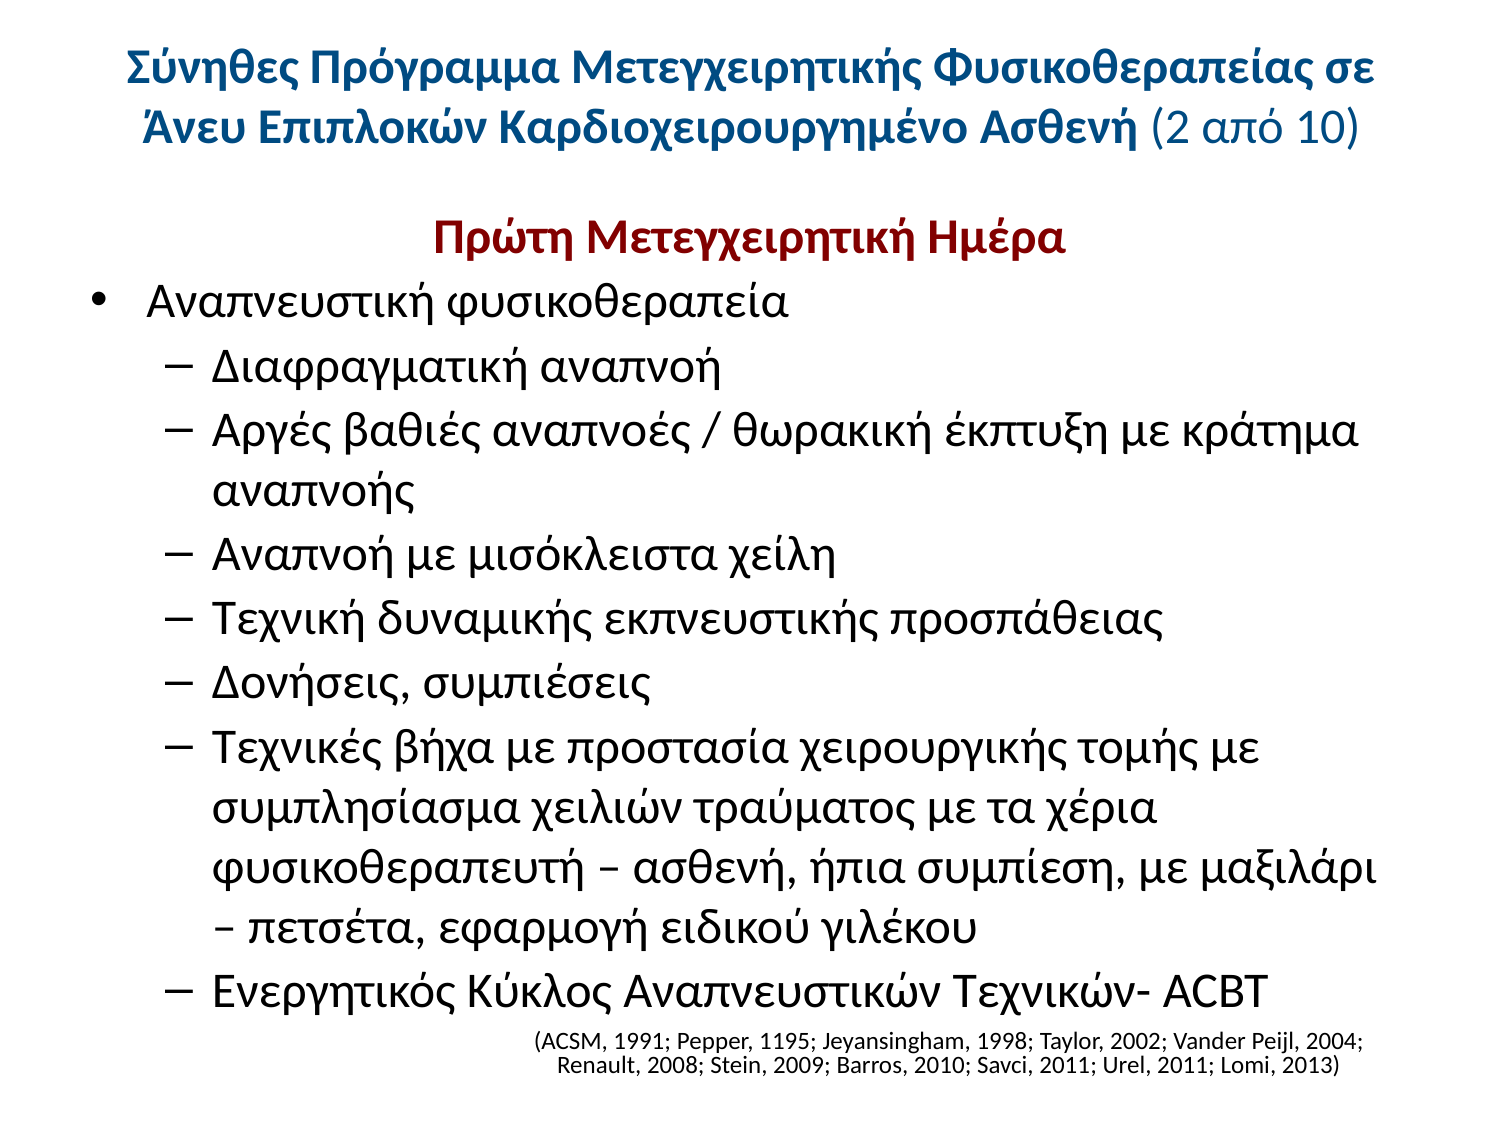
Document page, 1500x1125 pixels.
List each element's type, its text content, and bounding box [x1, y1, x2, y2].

text_box (ACSM, 1991; Pepper, 1195; Jeyansingham, 1998; Taylor, 2002; Vander Peijl, 2004; Renault, 2008; Stein, 2009; Barros, 2010; Savci, 2011; Urel, 2011; Lomi, 2013) [518, 1023, 1381, 1086]
list Πρώτη Μετεγχειρητική Ημέρα Αναπνευστική φυσικοθεραπεία Διαφραγματική αναπνοή Αργές βαθιές αναπνοές / θωρακική έκπτυξη με κράτημα αναπνοής Αναπνοή με μισόκλειστα χείλη Τεχνική δυναμικής εκπνευστικής προσπάθειας Δονήσεις, συμπιέσεις Τεχνικές βήχα με προστασία χειρουργικής τομής με συμπλησίασμα χειλιών τραύματος με τα χέρια φυσικοθεραπευτή – ασθενή, ήπια συμπίεση, με μαξιλάρι – πετσέτα, εφαρμογή ειδικού γιλέκου Ενεργητικός Κύκλος Αναπνευστικών Τεχνικών- ACBT [75, 196, 1425, 1024]
title Σύνηθες Πρόγραμμα Μετεγχειρητικής Φυσικοθεραπείας σε Άνευ Επιπλοκών Καρδιοχειρουργημένο Ασθενή (2 από 10) [76, 19, 1427, 169]
